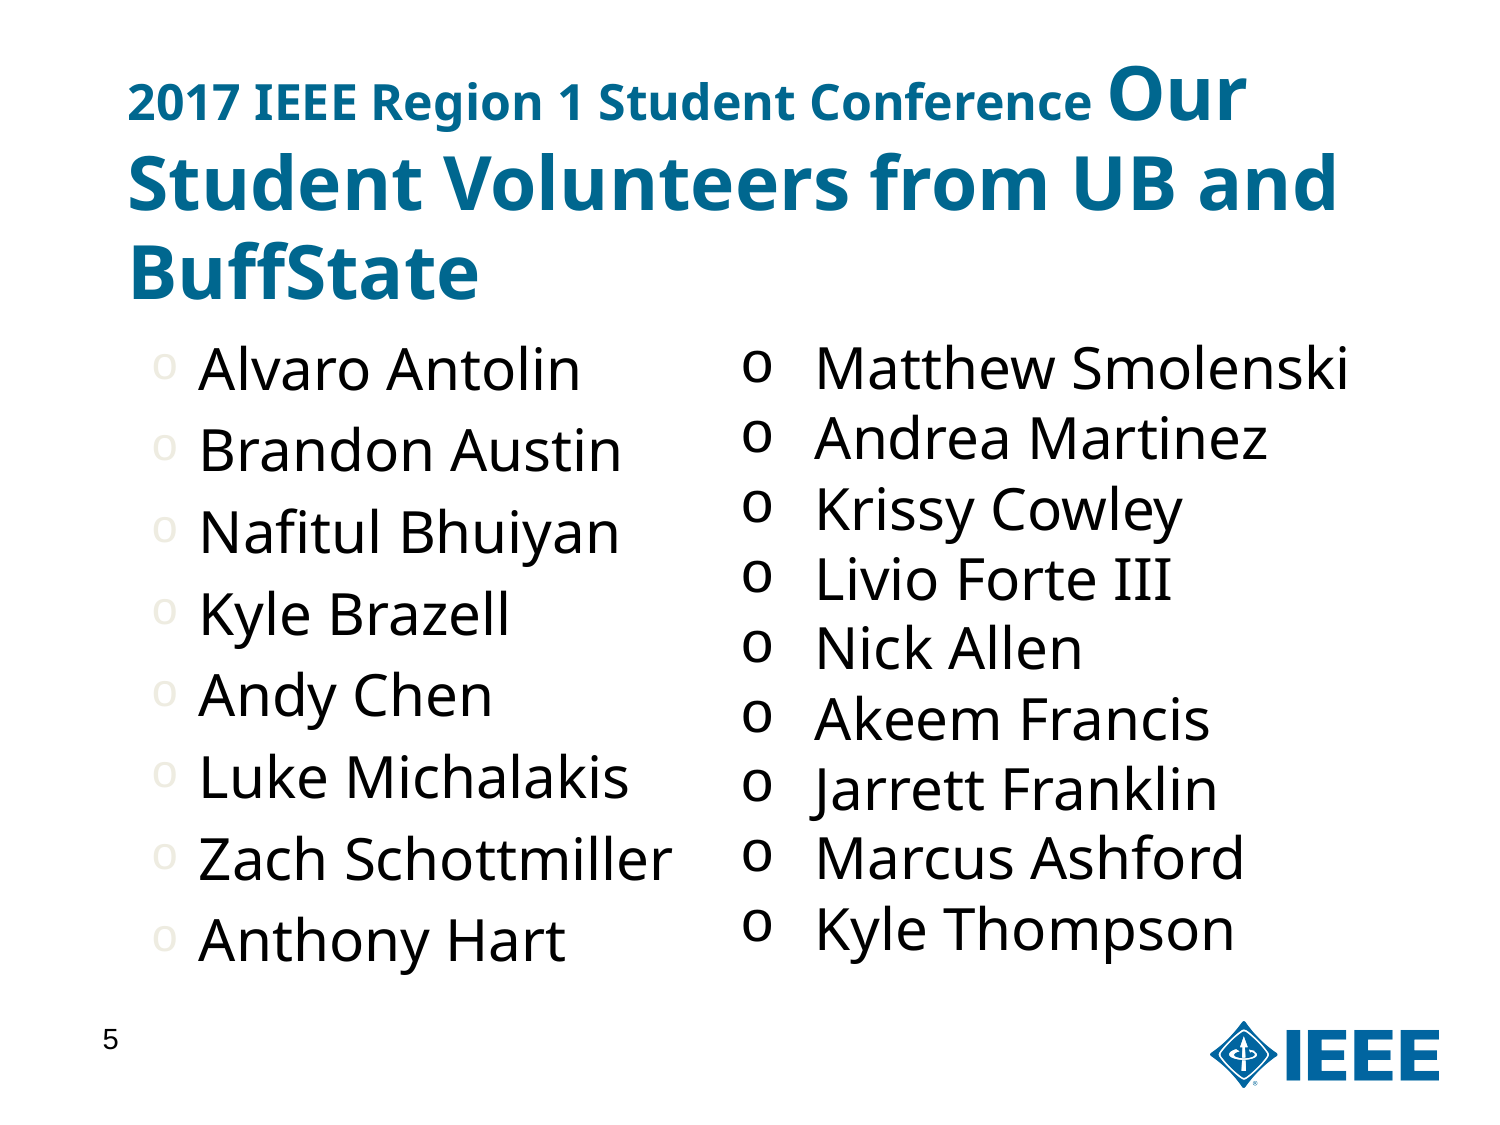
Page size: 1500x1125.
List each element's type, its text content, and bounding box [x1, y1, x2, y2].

list Alvaro Antolin Brandon Austin Nafitul Bhuiyan Kyle Brazell Andy Chen Luke Michalakis Zach Schottmiller Anthony Hart [112, 324, 788, 976]
title 2017 IEEE Region 1 Student Conference Our Student Volunteers from UB and BuffState [112, 37, 1423, 288]
text_box 5 [87, 1012, 200, 1073]
text_box Matthew Smolenski Andrea Martinez Krissy Cowley Livio Forte III Nick Allen Akeem Francis Jarrett Franklin Marcus Ashford Kyle Thompson [724, 324, 1423, 969]
picture [1210, 1021, 1439, 1088]
